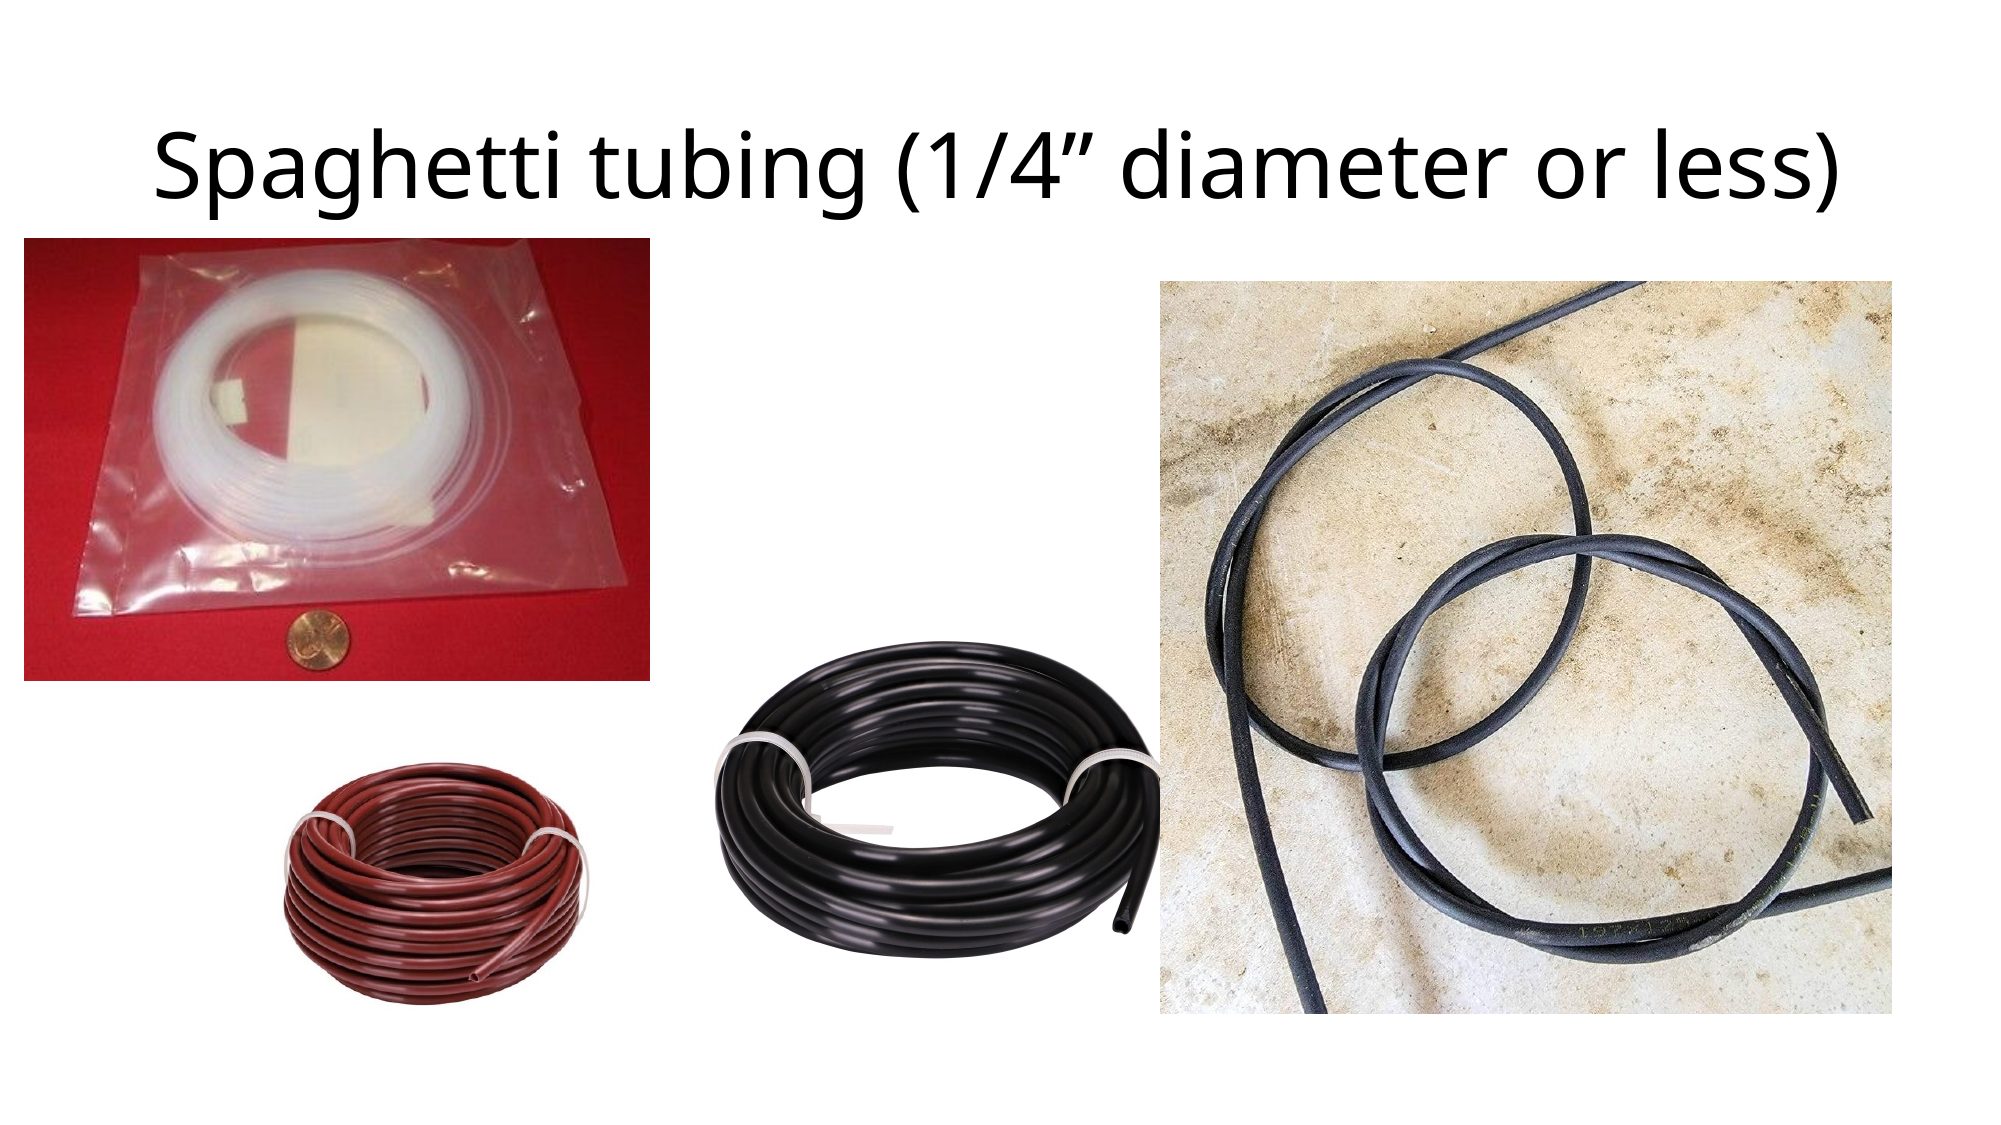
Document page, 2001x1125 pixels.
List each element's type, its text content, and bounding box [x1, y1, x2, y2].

title Spaghetti tubing (1/4” diameter or less) [137, 59, 1863, 278]
picture [24, 238, 1893, 1096]
